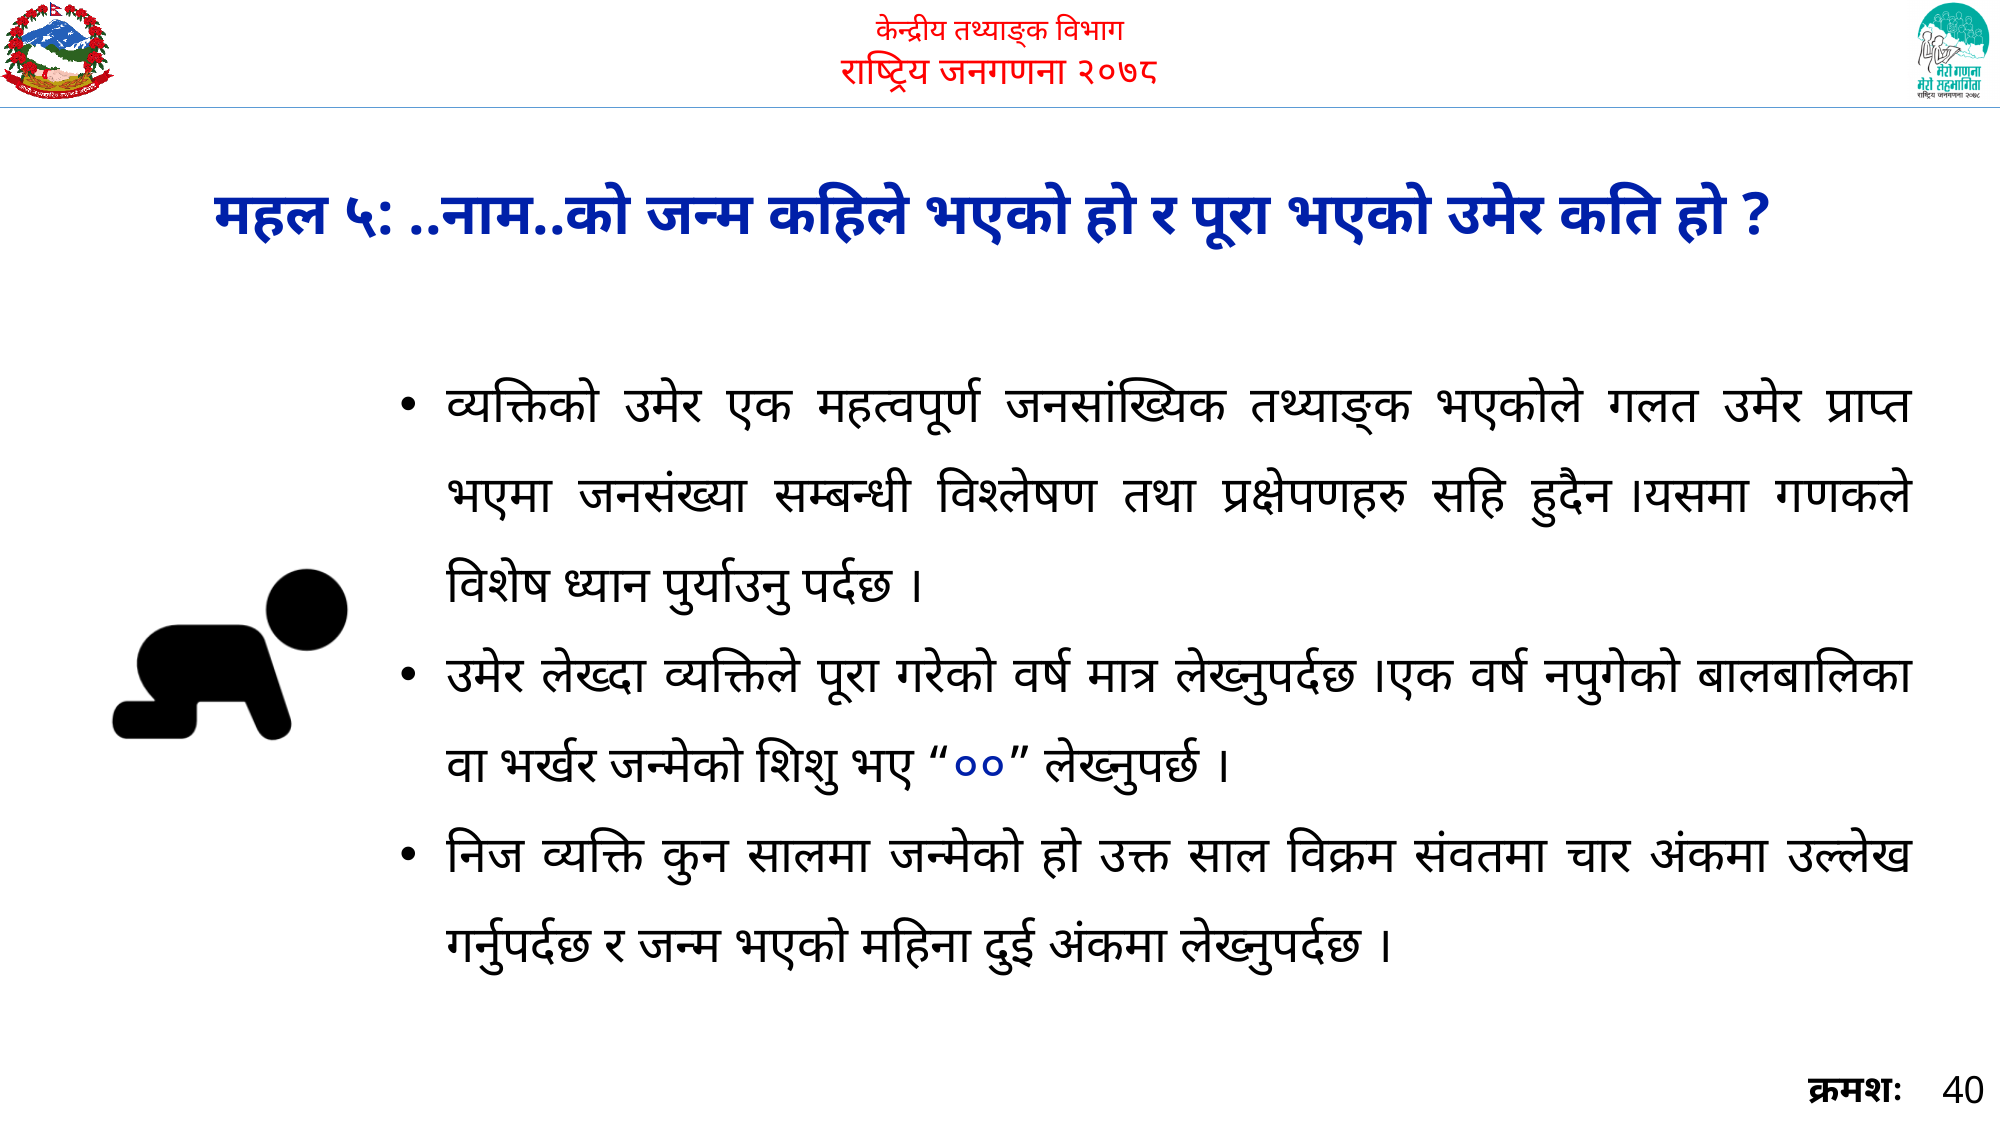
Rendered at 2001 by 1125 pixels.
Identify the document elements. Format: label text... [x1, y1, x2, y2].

text_box महल ५: ..नाम..को जन्म कहिले भएको हो र पूरा भएको उमेर कति हो ? [0, 168, 2000, 323]
picture [64, 488, 396, 821]
text_box क्रमशः [926, 1058, 1928, 1118]
slide_number 40 [1914, 1058, 2000, 1092]
picture [1907, 0, 2000, 104]
text_box व्यक्तिको उमेर एक महत्वपूर्ण जनसांख्यिक तथ्याङ्क भएकोले गलत उमेर प्राप्त भएमा जनसंख्या सम्बन्धी विश्लेषण तथा प्रक्षेपणहरु सहि हुदैन ।यसमा गणकले विशेष ध्यान पुर्याउनु पर्दछ । उमेर लेख्दा व्यक्तिले पूरा गरेको वर्ष मात्र लेख्नुपर्दछ ।एक वर्ष नपुगेको बालबालिका वा भर्खर जन्मेको शिशु भए “००” लेख्नुपर्छ । निज व्यक्ति कुन सालमा जन्मेको हो उक्त साल विक्रम संवतमा चार अंकमा उल्लेख गर्नुपर्दछ र जन्म भएको महिना दुई अंकमा लेख्नुपर्दछ । [384, 335, 1928, 1071]
picture [0, 2, 114, 99]
